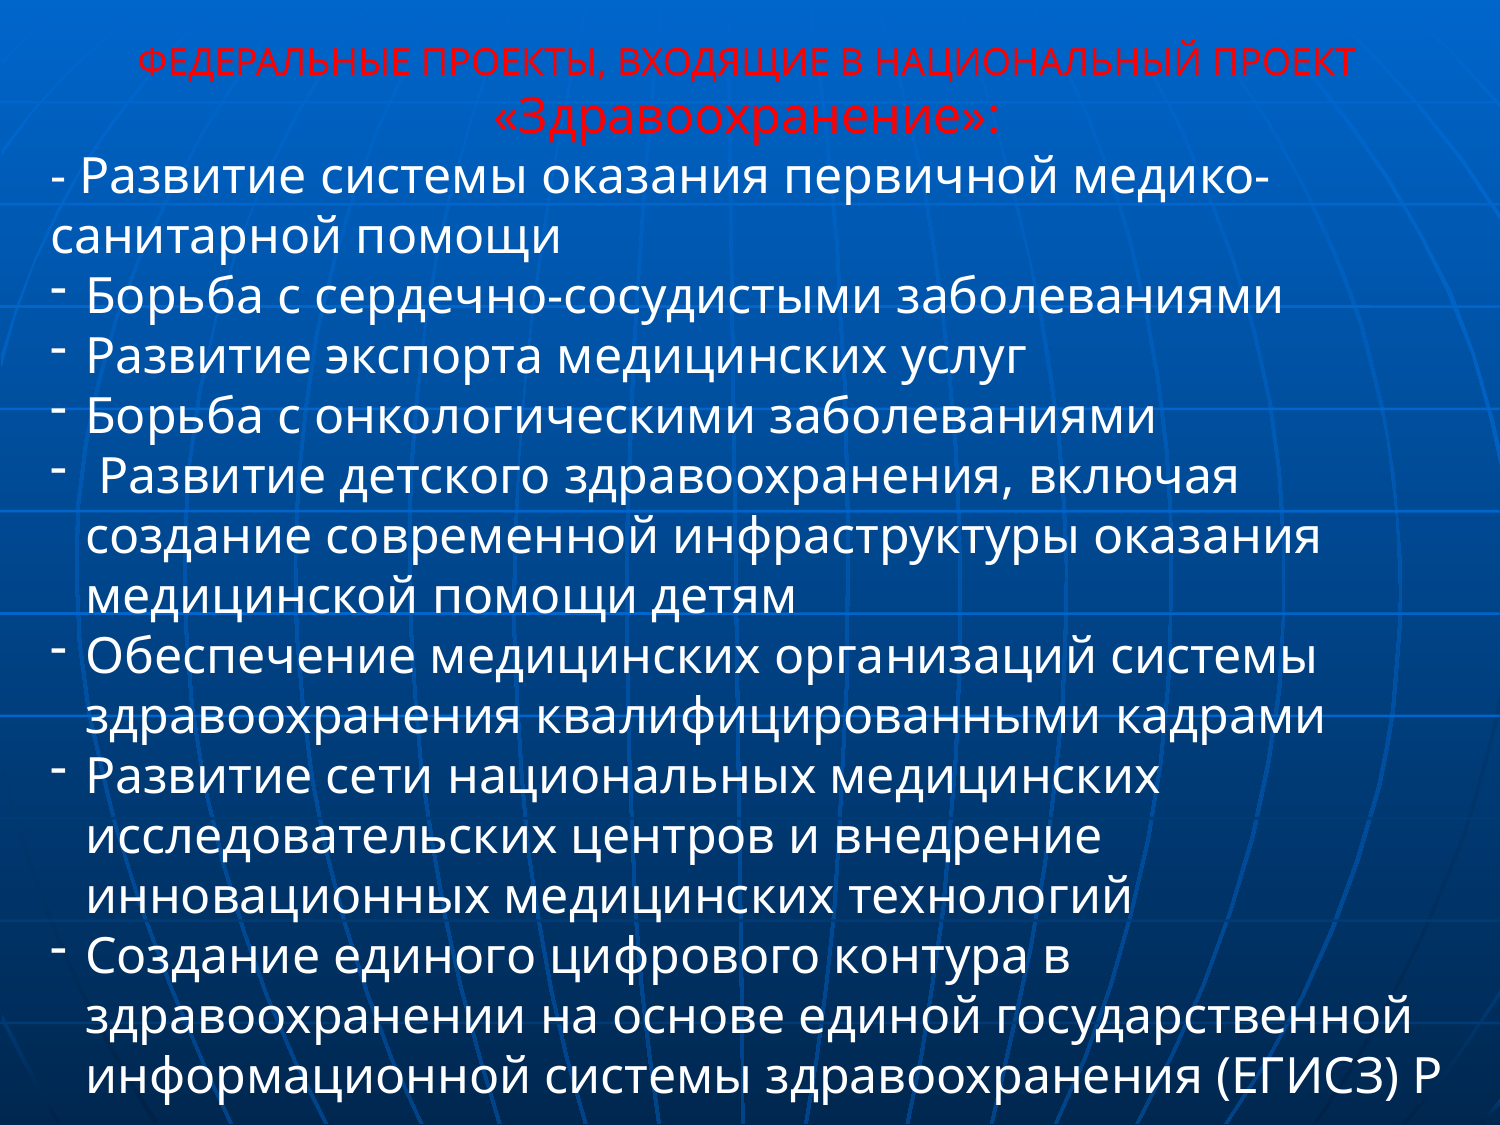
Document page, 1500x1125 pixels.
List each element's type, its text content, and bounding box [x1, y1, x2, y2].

text_box ФЕДЕРАЛЬНЫЕ ПРОЕКТЫ, ВХОДЯЩИЕ В НАЦИОНАЛЬНЫЙ ПРОЕКТ «Здравоохранение»: - Развитие системы оказания первичной медико-санитарной помощи Борьба с сердечно-сосудистыми заболеваниями Развитие экспорта медицинских услуг Борьба с онкологическими заболеваниями Развитие детского здравоохранения, включая создание современной инфраструктуры оказания медицинской помощи детям Обеспечение медицинских организаций системы здравоохранения квалифицированными кадрами Развитие сети национальных медицинских исследовательских центров и внедрение инновационных медицинских технологий Создание единого цифрового контура в здравоохранении на основе единой государственной информационной системы здравоохранения (ЕГИСЗ) Р [35, 30, 1459, 1125]
